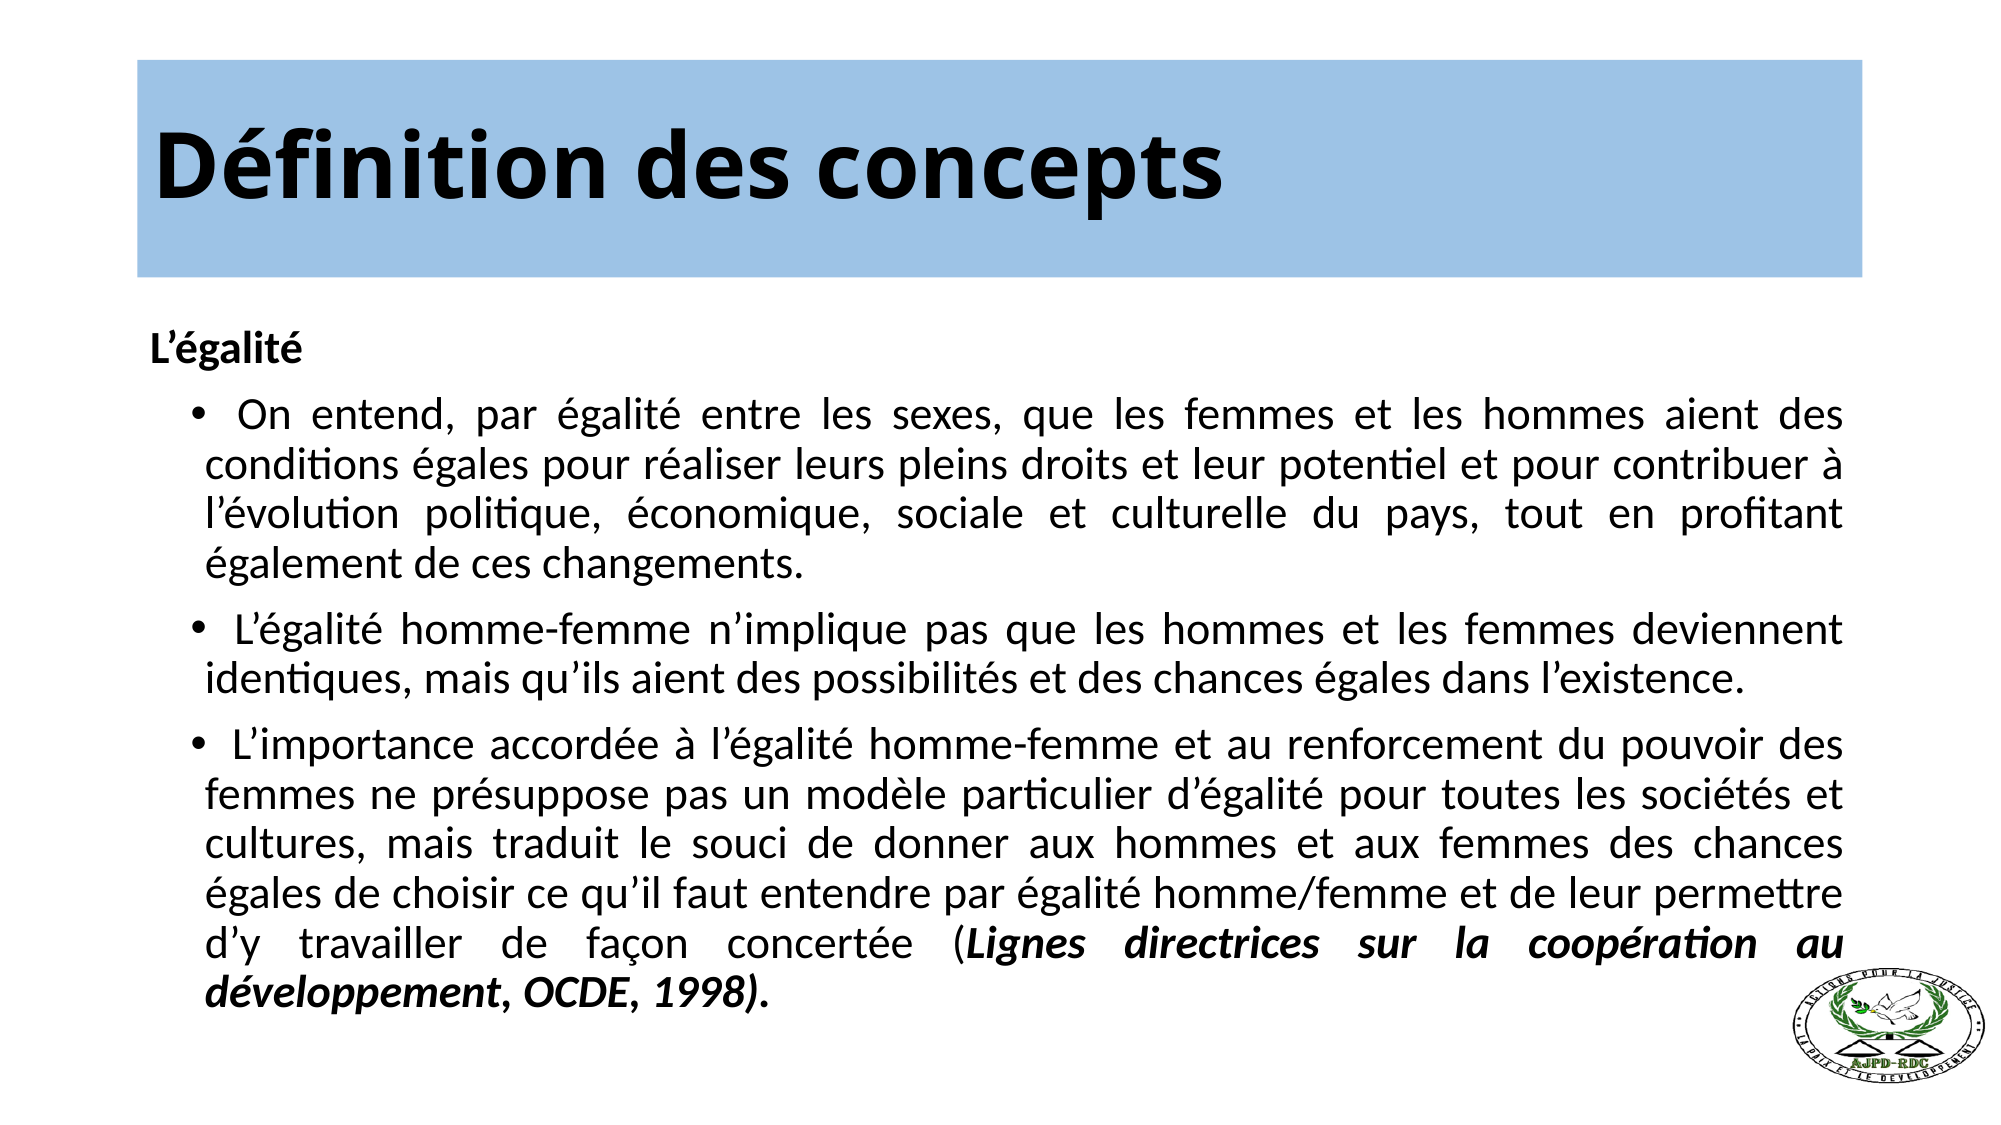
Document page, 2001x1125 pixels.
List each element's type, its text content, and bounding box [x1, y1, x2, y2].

list L’égalité On entend, par égalité entre les sexes, que les femmes et les hommes aient des conditions égales pour réaliser leurs pleins droits et leur potentiel et pour contribuer à l’évolution politique, économique, sociale et culturelle du pays, tout en profitant également de ces changements. L’égalité homme-femme n’implique pas que les hommes et les femmes deviennent identiques, mais qu’ils aient des possibilités et des chances égales dans l’existence. L’importance accordée à l’égalité homme-femme et au renforcement du pouvoir des femmes ne présuppose pas un modèle particulier d’égalité pour toutes les sociétés et cultures, mais traduit le souci de donner aux hommes et aux femmes des chances égales de choisir ce qu’il faut entendre par égalité homme/femme et de leur permettre d’y travailler de façon concertée (Lignes directrices sur la coopération au développement, OCDE, 1998). [135, 316, 1861, 1031]
title Définition des concepts [137, 59, 1863, 278]
picture [1762, 961, 2000, 1093]
